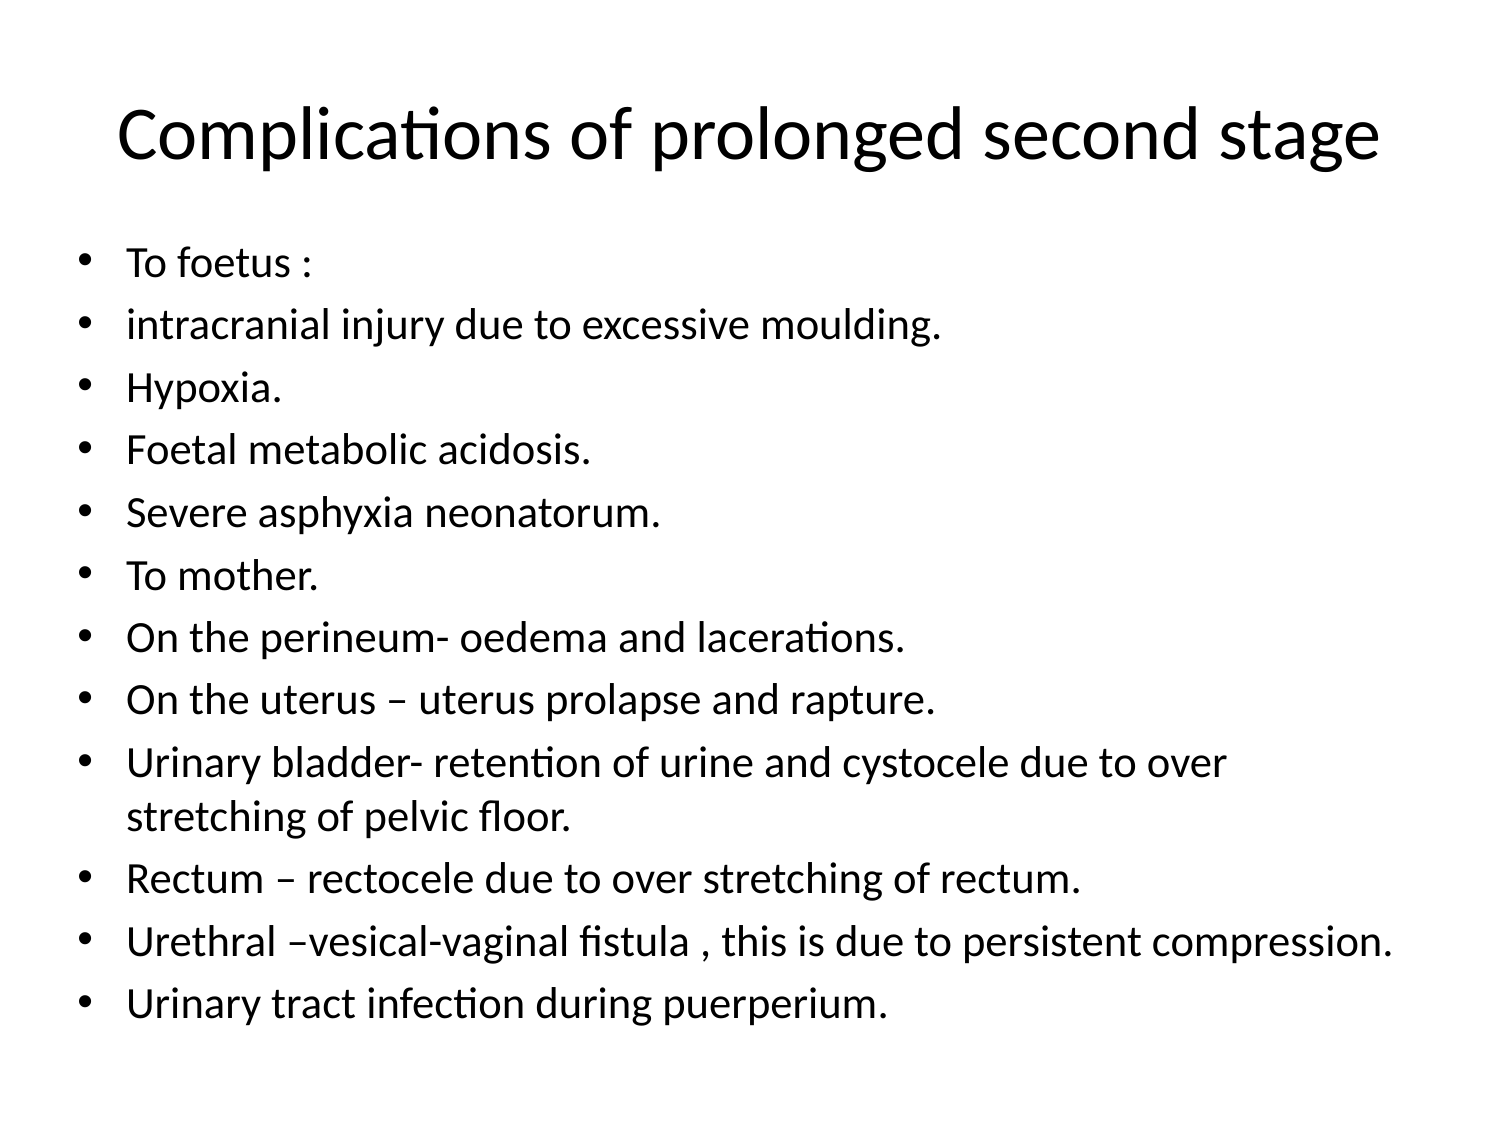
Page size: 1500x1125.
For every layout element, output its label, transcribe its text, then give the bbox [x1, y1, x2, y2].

title Complications of prolonged second stage [75, 45, 1425, 213]
list To foetus : intracranial injury due to excessive moulding. Hypoxia. Foetal metabolic acidosis. Severe asphyxia neonatorum. To mother. On the perineum- oedema and lacerations. On the uterus – uterus prolapse and rapture. Urinary bladder- retention of urine and cystocele due to over stretching of pelvic floor. Rectum – rectocele due to over stretching of rectum. Urethral –vesical-vaginal fistula , this is due to persistent compression. Urinary tract infection during puerperium. [62, 224, 1425, 1088]
